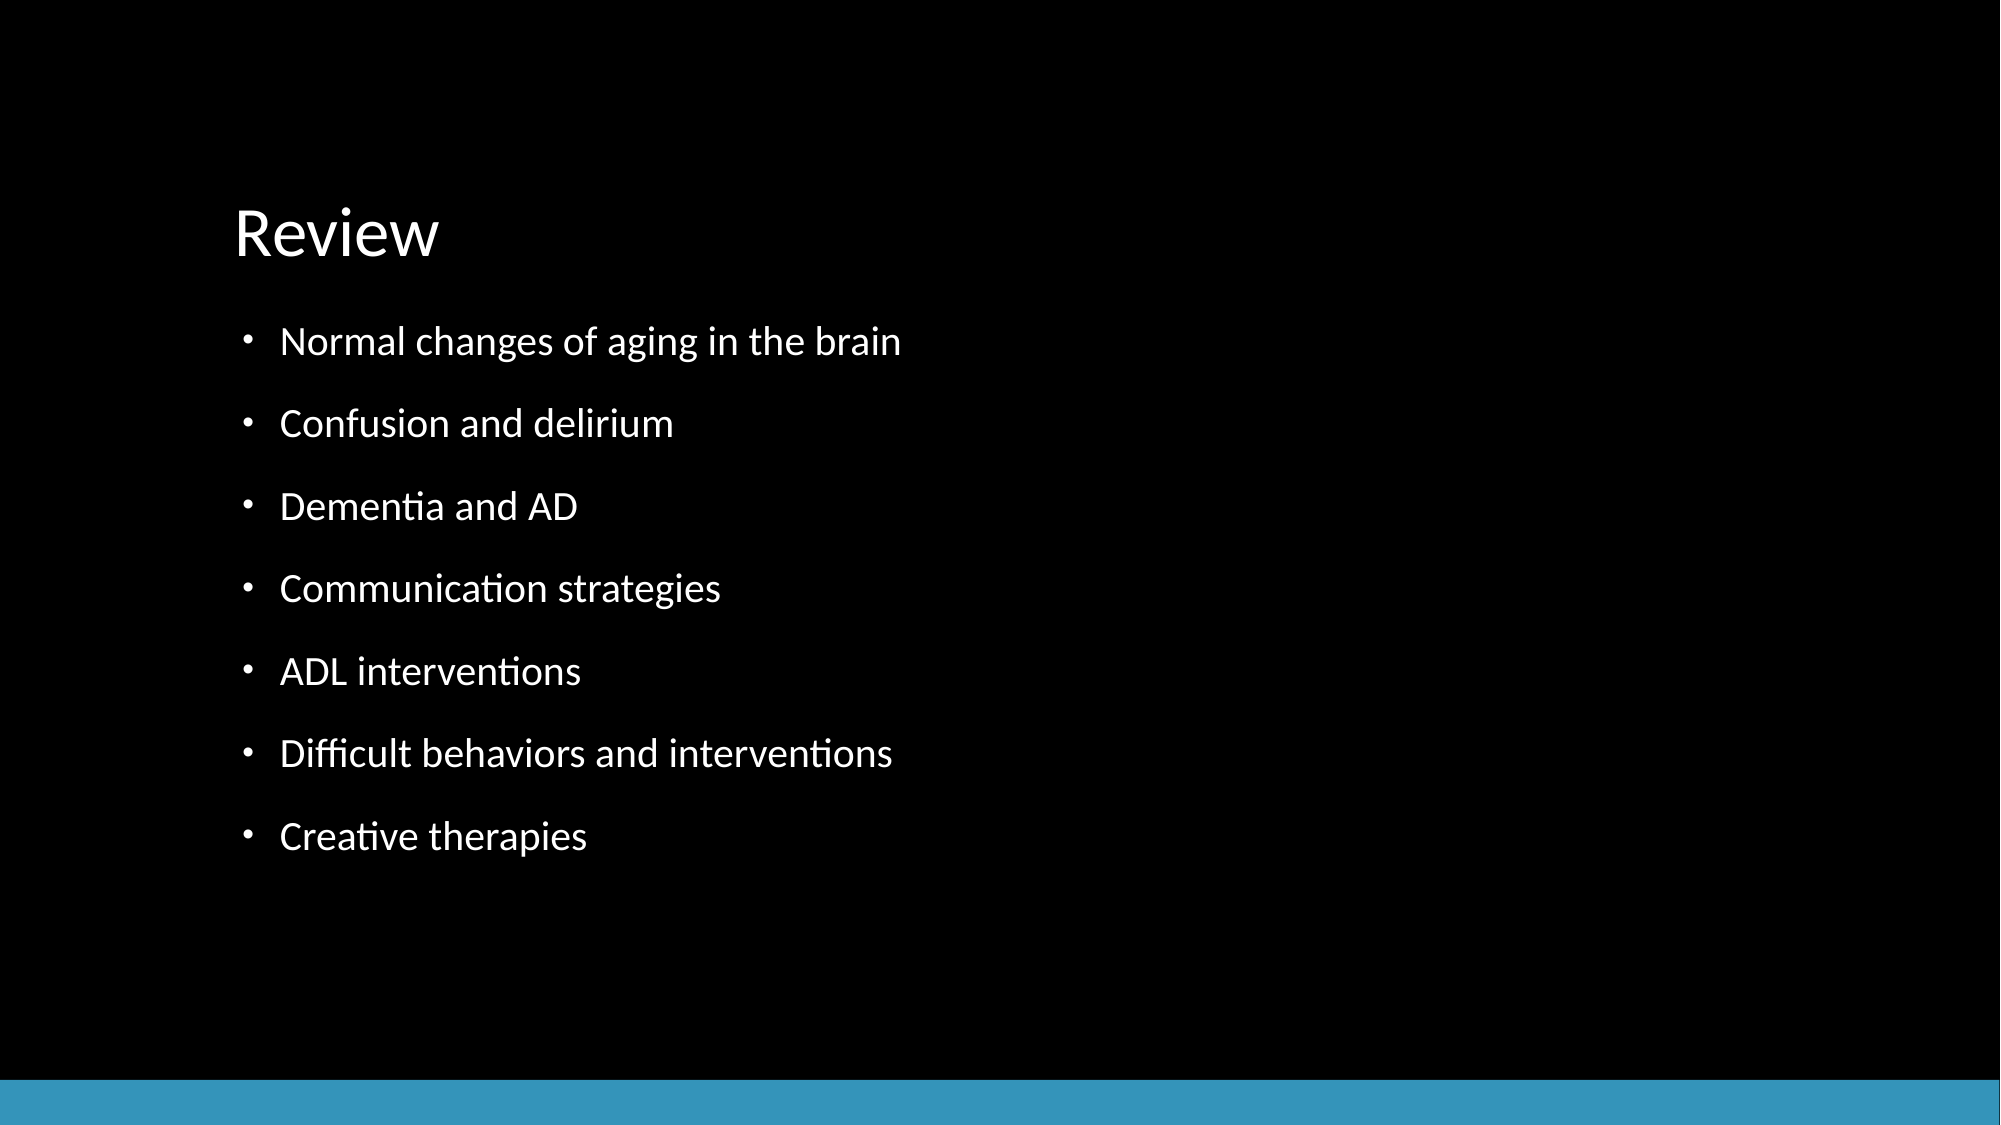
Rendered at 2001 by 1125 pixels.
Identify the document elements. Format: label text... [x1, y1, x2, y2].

title Review [219, 76, 1780, 279]
list Normal changes of aging in the brain Confusion and delirium Dementia and AD Communication strategies ADL interventions Difficult behaviors and interventions Creative therapies [219, 311, 1780, 990]
